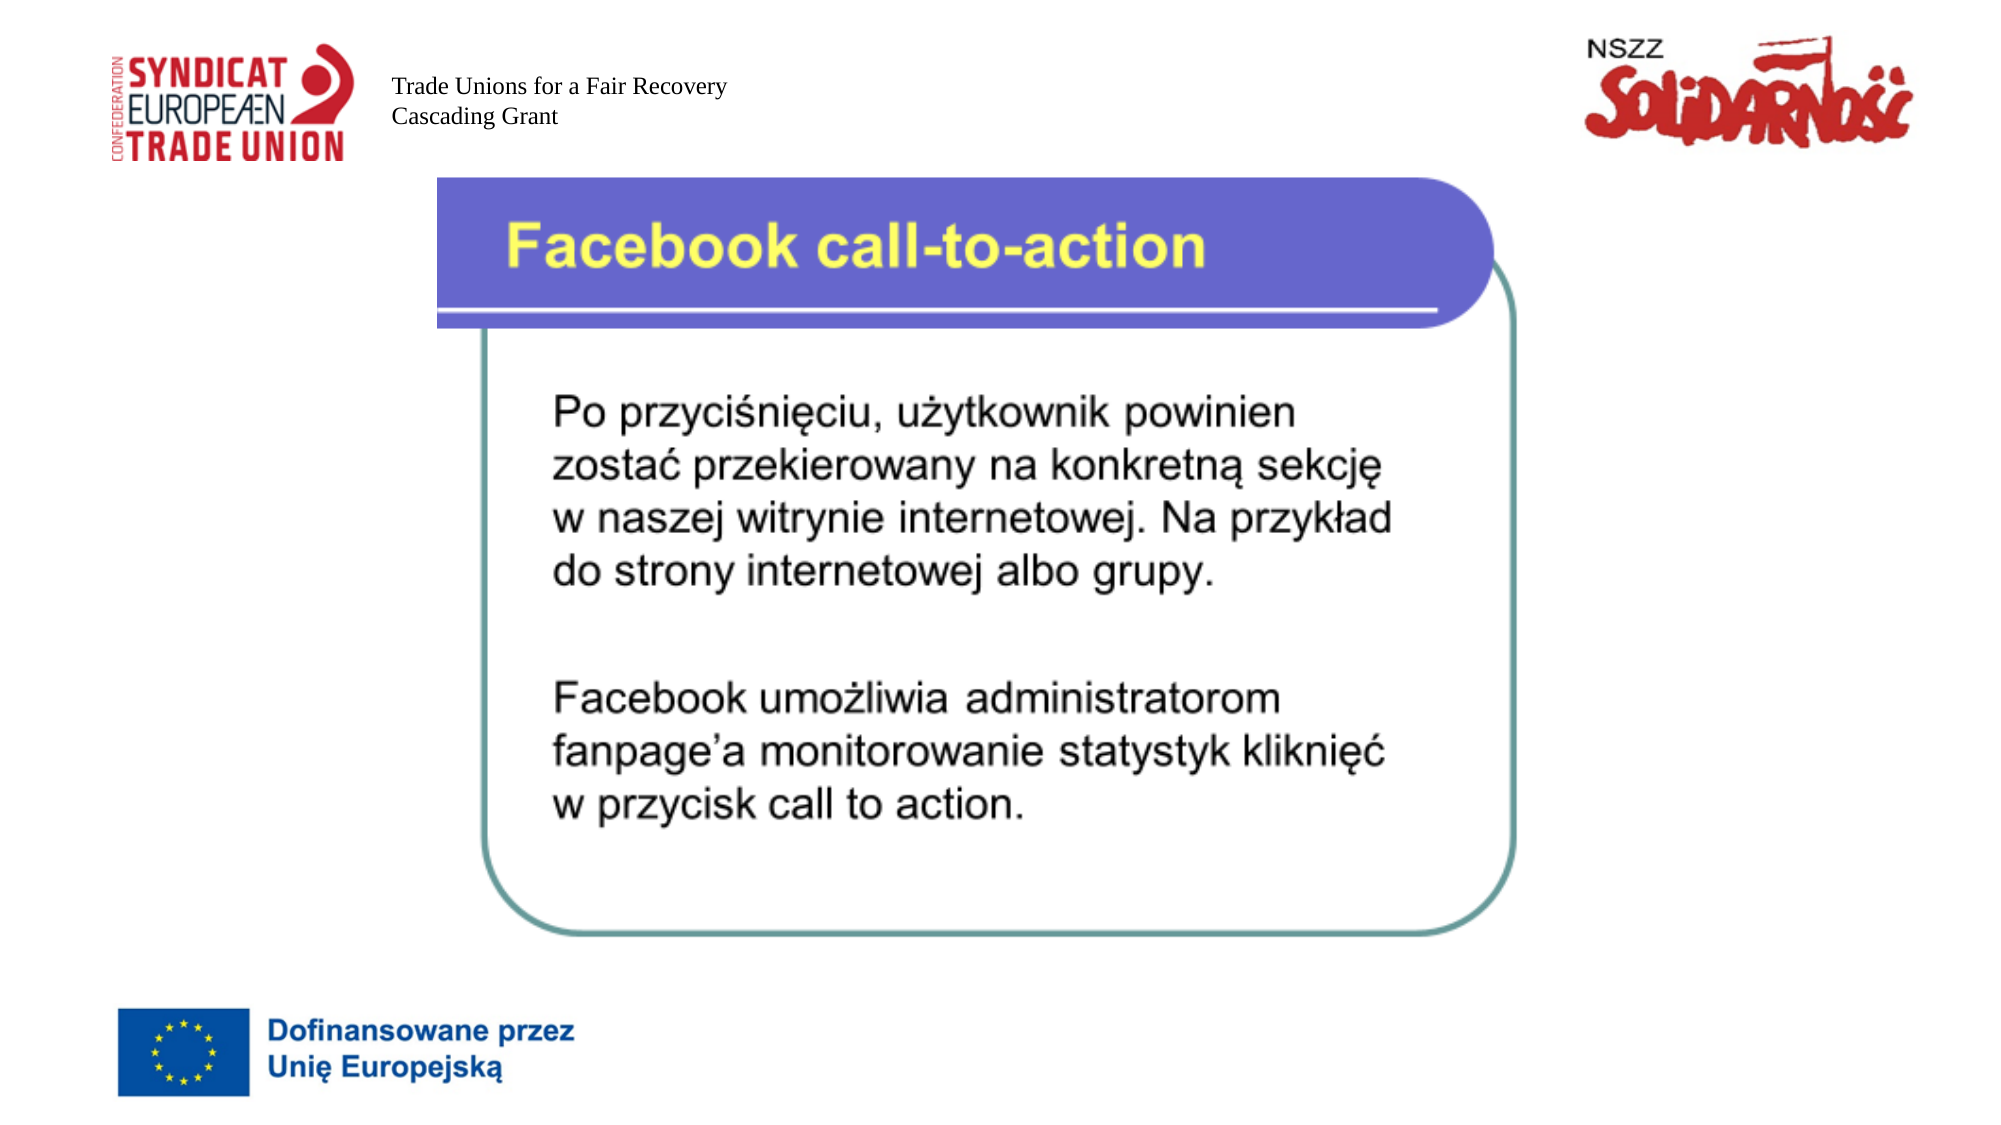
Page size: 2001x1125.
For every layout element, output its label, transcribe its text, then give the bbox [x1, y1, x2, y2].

picture [112, 39, 357, 161]
picture [1579, 30, 1920, 155]
text_box Trade Unions for a Fair Recovery Cascading Grant [376, 62, 773, 137]
picture [112, 159, 1570, 1102]
